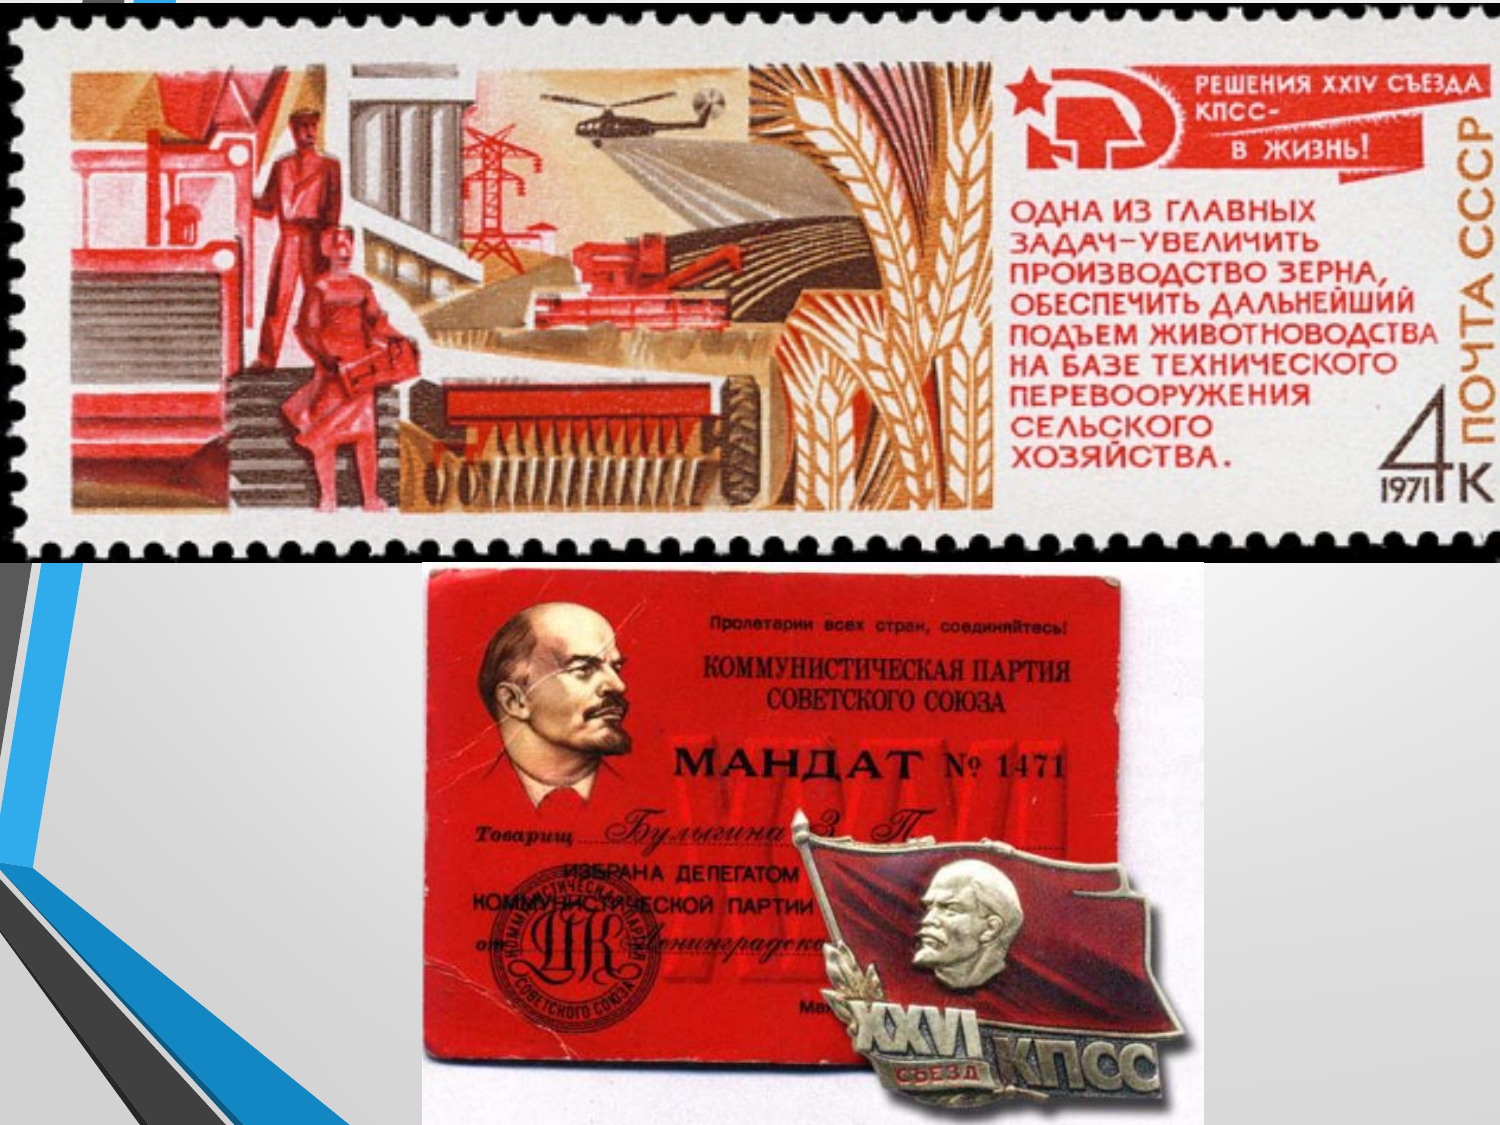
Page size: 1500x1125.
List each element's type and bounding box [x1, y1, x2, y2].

picture [422, 562, 1205, 1125]
list [0, 2, 1500, 563]
